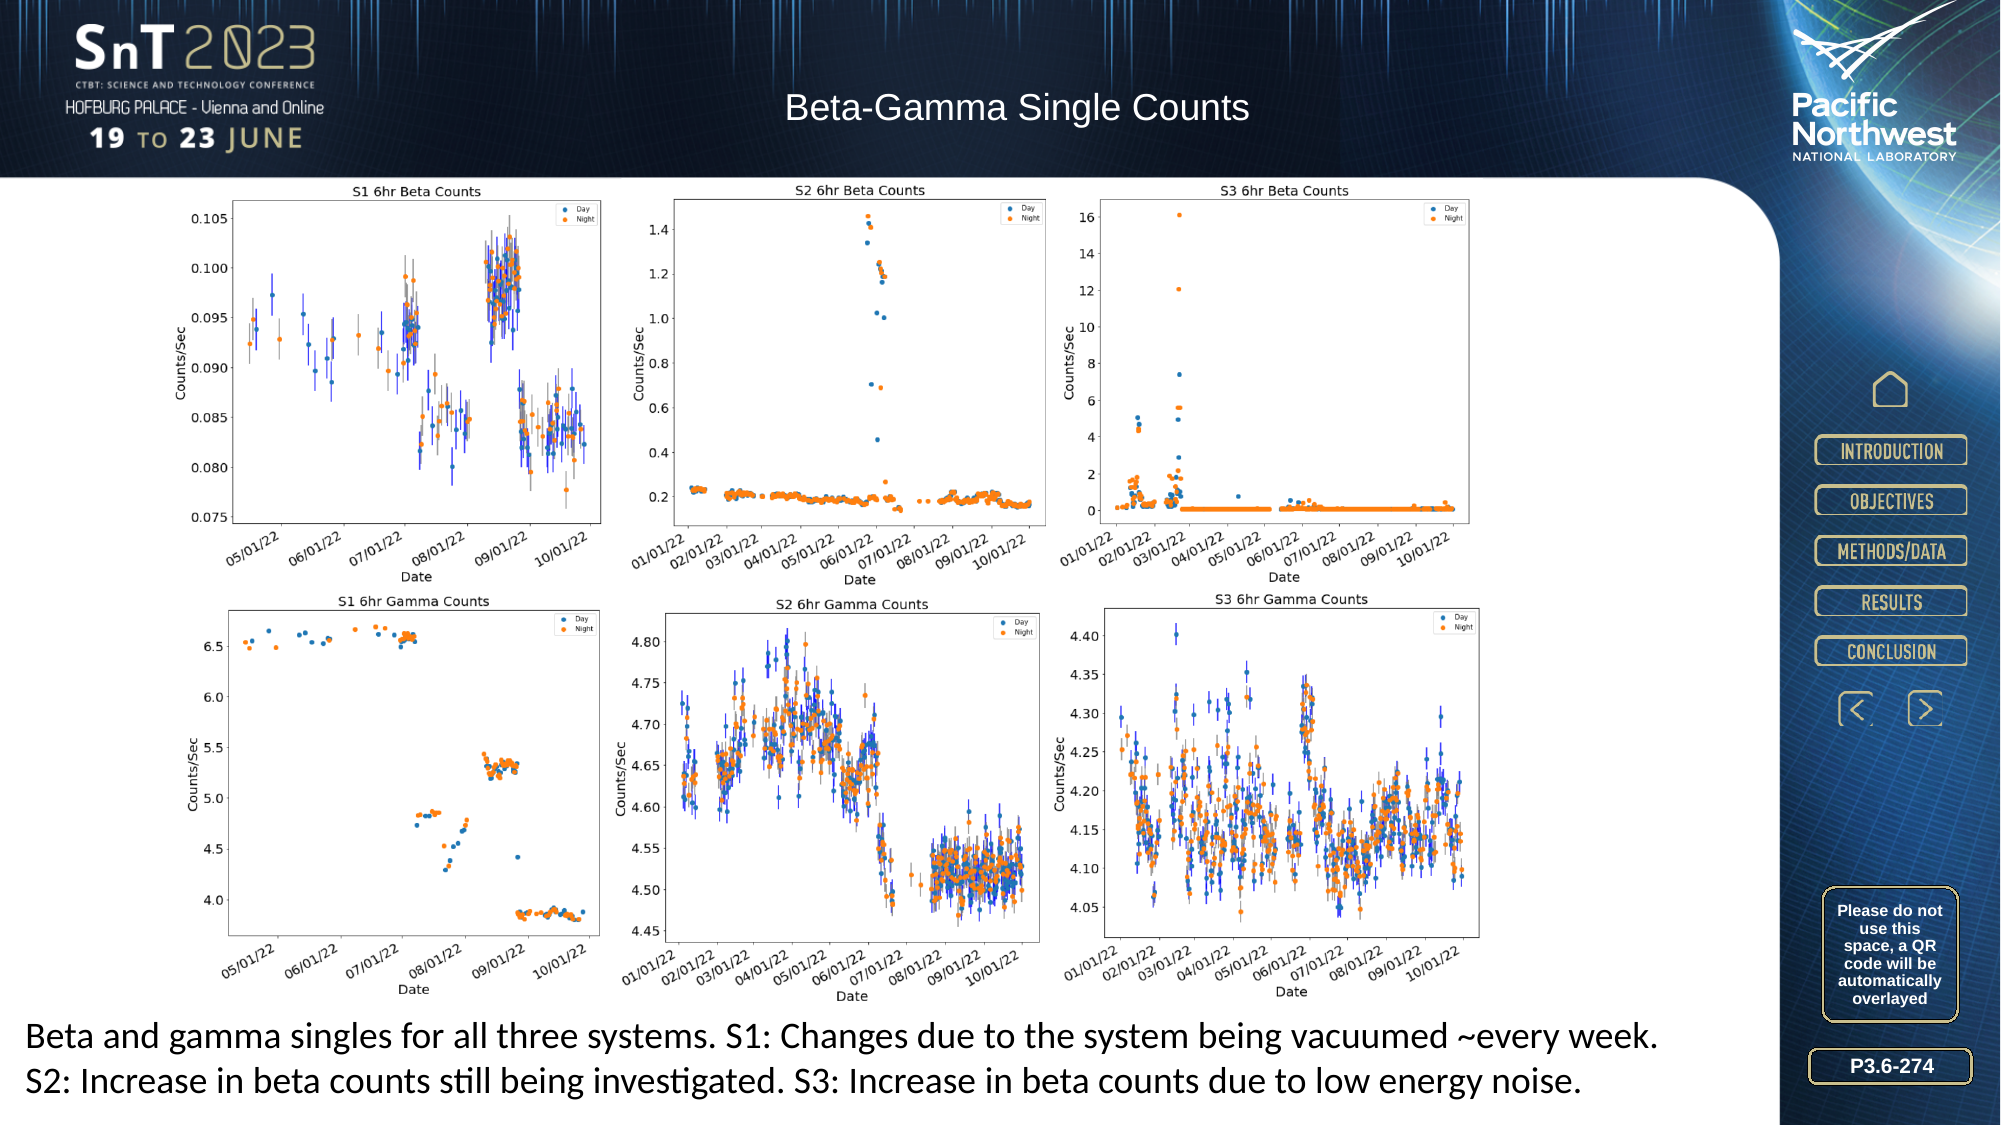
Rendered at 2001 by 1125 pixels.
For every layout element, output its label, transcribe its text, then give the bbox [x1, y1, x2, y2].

text_box Beta and gamma singles for all three systems. S1: Changes due to the system being vacuumed ~every week. S2: Increase in beta counts still being investigated. S3: Increase in beta counts due to low energy noise. [10, 1003, 1767, 1108]
picture [0, 0, 2001, 1125]
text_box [170, 178, 1491, 1004]
text_box Beta-Gamma Single Counts [359, 43, 1676, 136]
text_box Please do not use this space, a QR code will be automatically overlayed [1821, 894, 1959, 1017]
text_box P3.6-274 [1824, 1047, 1960, 1086]
